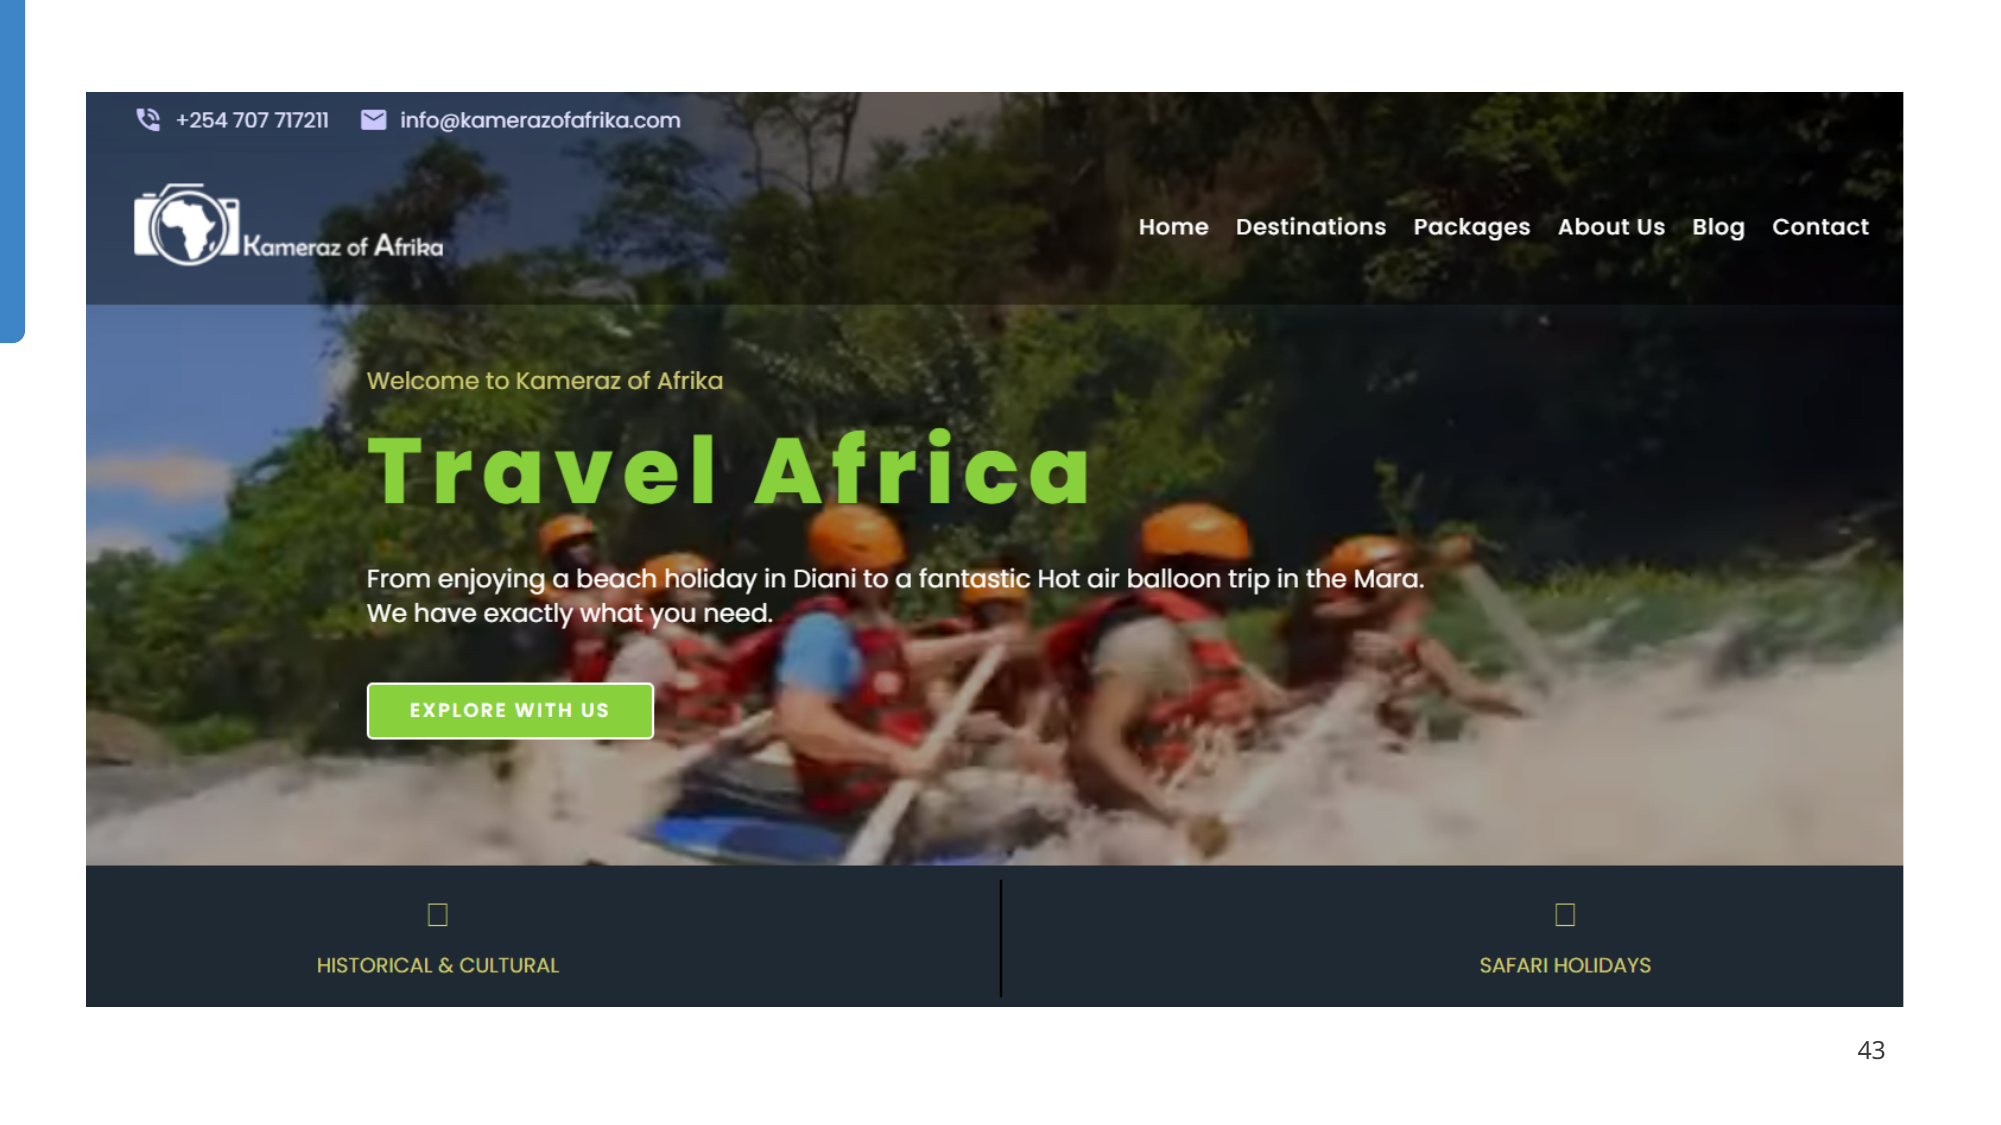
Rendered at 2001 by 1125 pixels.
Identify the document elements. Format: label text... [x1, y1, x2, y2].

slide_number ‹#› [1812, 1021, 1886, 1082]
picture [85, 92, 1904, 1008]
